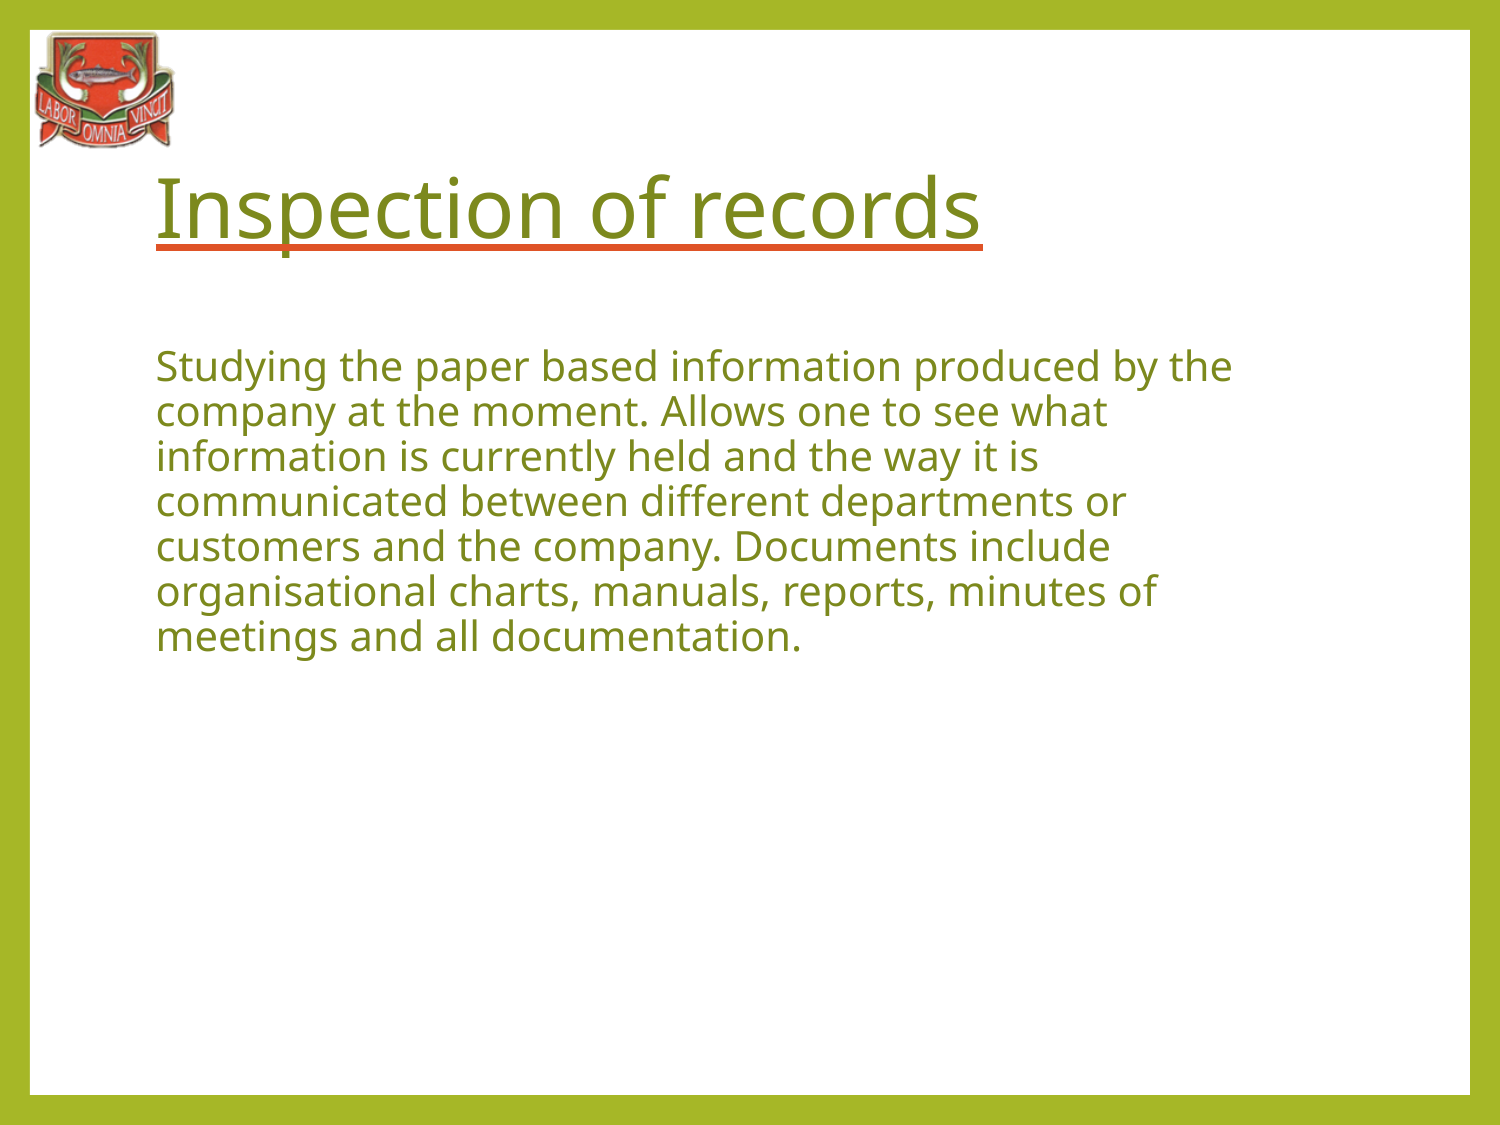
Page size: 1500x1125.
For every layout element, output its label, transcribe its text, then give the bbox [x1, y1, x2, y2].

list Studying the paper based information produced by the company at the moment. Allows one to see what information is currently held and the way it is communicated between different departments or customers and the company. Documents include organisational charts, manuals, reports, minutes of meetings and all documentation. [140, 337, 1356, 1000]
picture [30, 19, 180, 166]
title Inspection of records [140, 99, 1356, 323]
